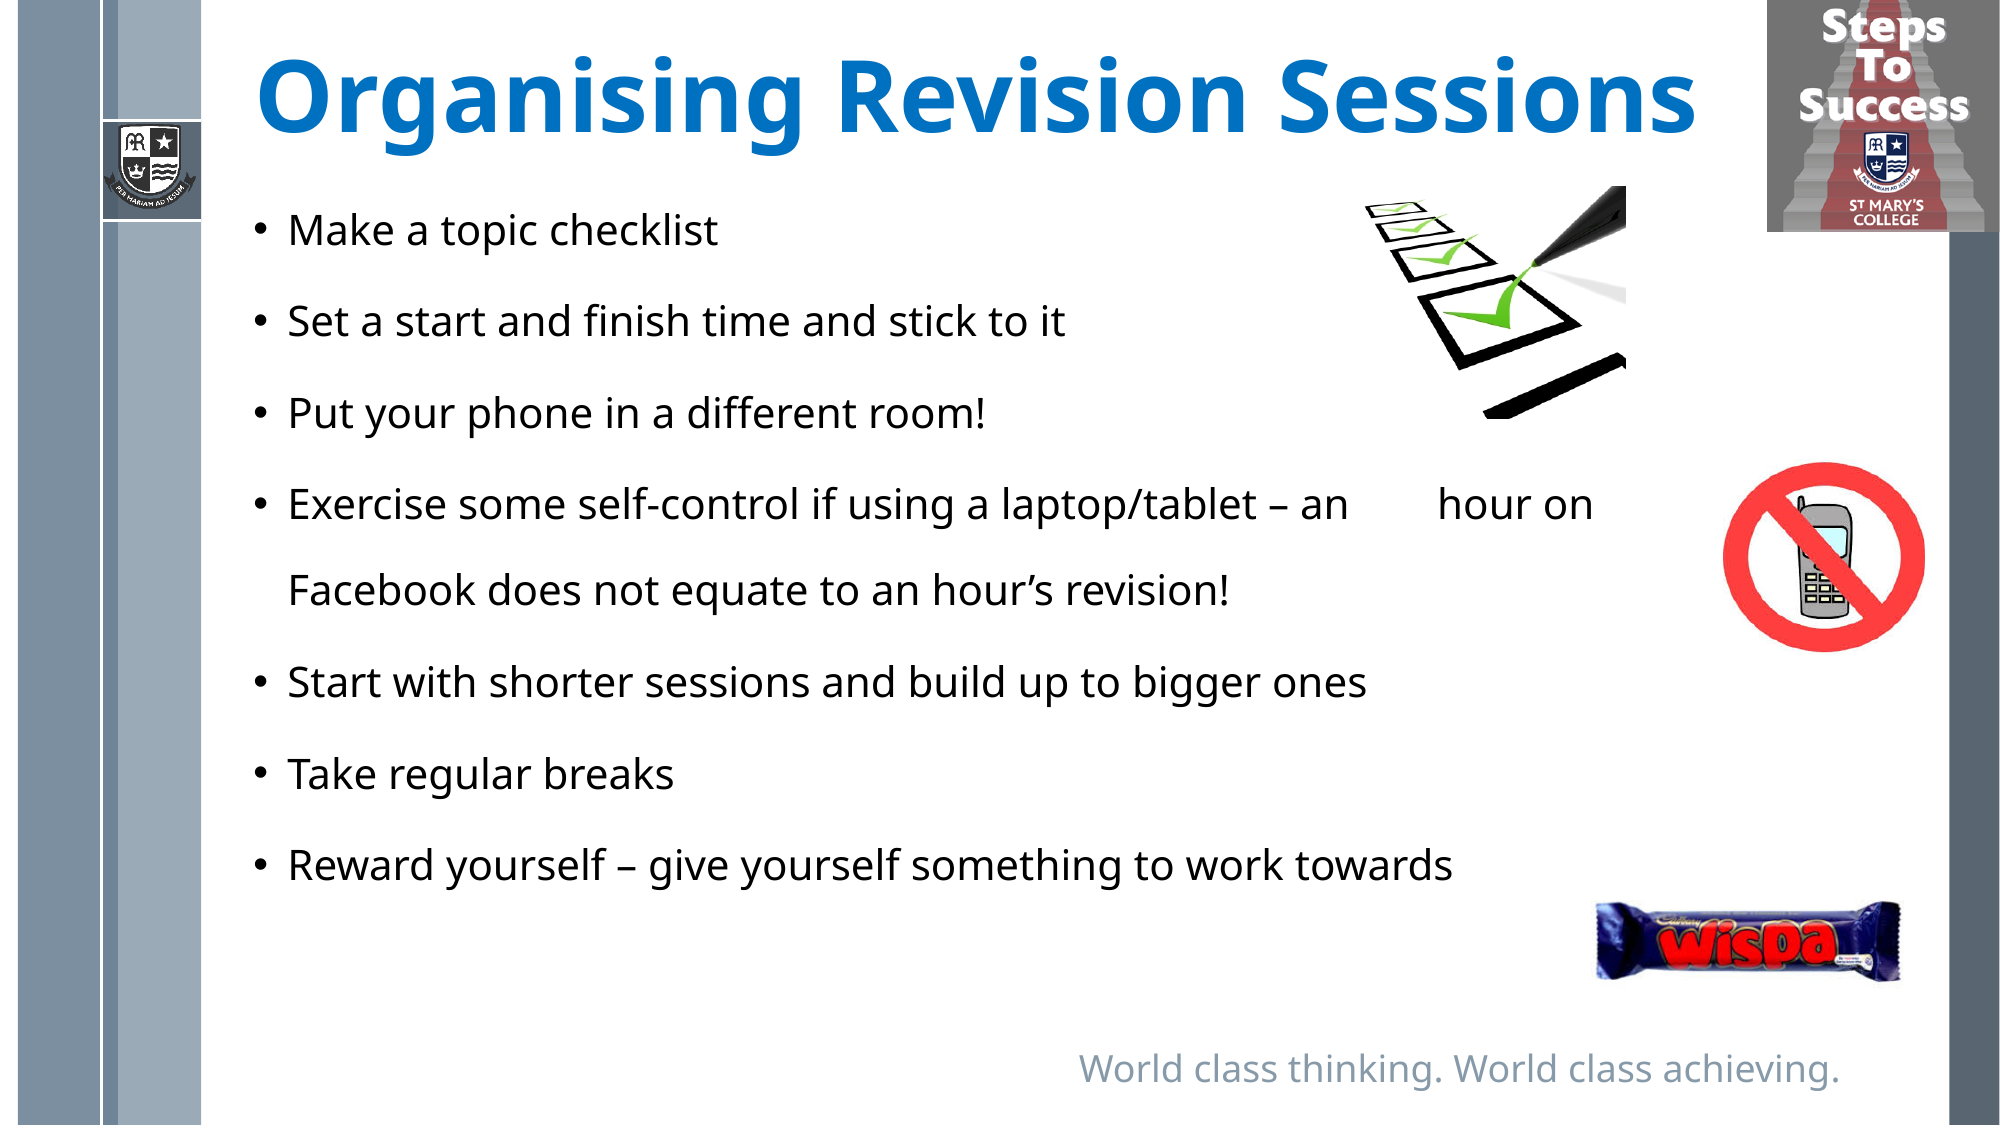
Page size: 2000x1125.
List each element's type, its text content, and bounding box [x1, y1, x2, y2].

picture [1767, 0, 2000, 232]
picture [1723, 459, 1925, 655]
title Organising Revision Sessions [239, 46, 1767, 160]
list Make a topic checklist Set a start and finish time and stick to it Put your phone in a different room! Exercise some self-control if using a laptop/tablet – an hour on Facebook does not equate to an hour’s revision! Start with shorter sessions and build up to bigger ones Take regular breaks Reward yourself – give yourself something to work towards [238, 160, 1804, 911]
picture [1590, 889, 1904, 998]
text_box World class thinking. World class achieving. [1063, 1042, 1915, 1104]
picture [1352, 186, 1626, 419]
picture [96, 118, 197, 211]
